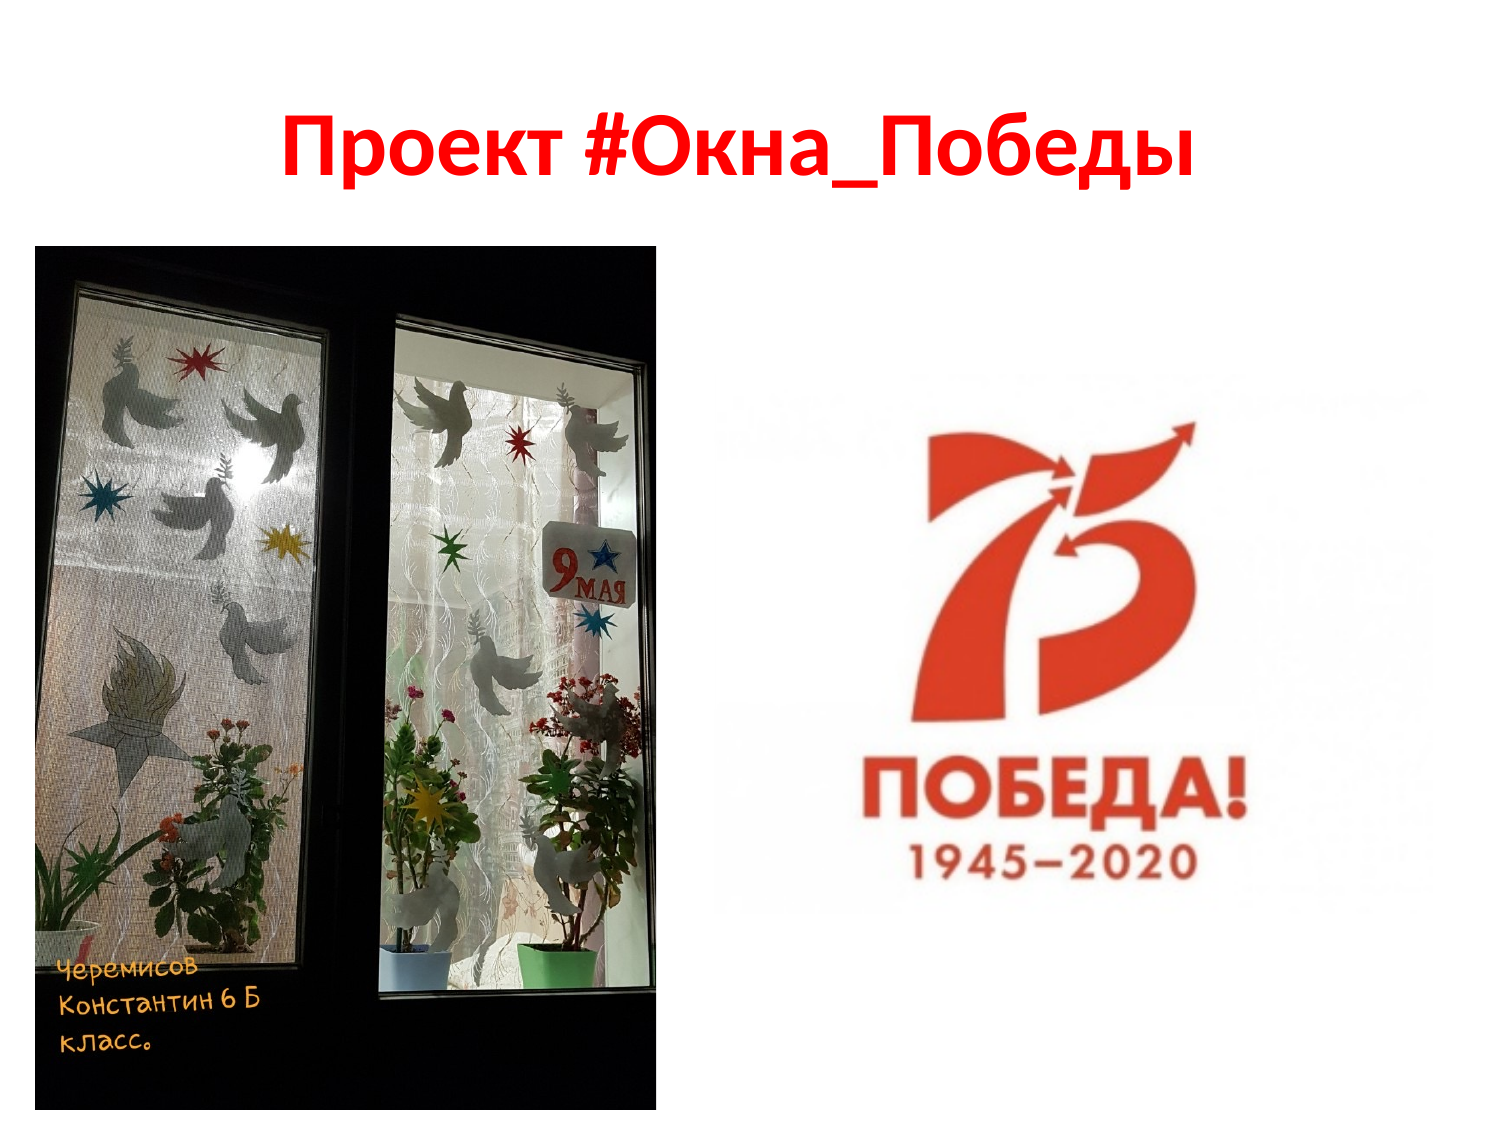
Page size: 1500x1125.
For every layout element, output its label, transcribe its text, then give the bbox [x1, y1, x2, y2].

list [34, 245, 657, 1110]
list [714, 374, 1433, 915]
title Проект #Окна_Победы [75, 45, 1425, 233]
